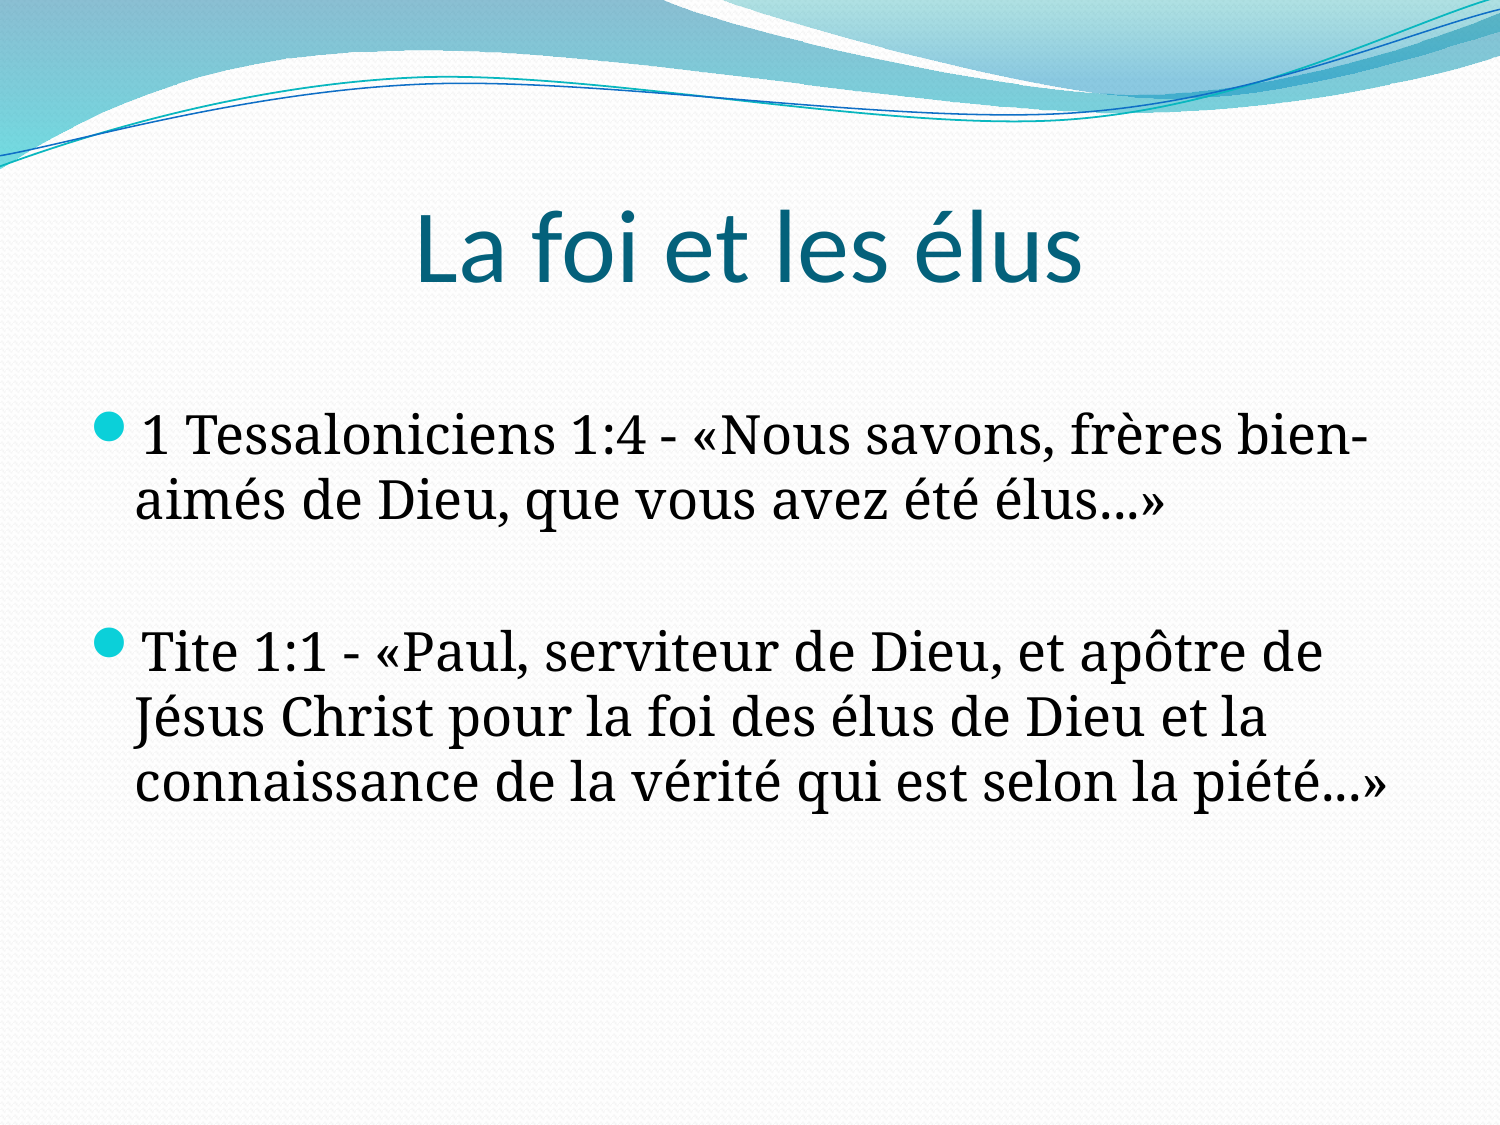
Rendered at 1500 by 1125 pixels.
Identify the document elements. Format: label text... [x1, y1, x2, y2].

title La foi et les élus [75, 115, 1425, 303]
list 1 Tessaloniciens 1:4 - «Nous savons, frères bien-aimés de Dieu, que vous avez été élus...» Tite 1:1 - «Paul, serviteur de Dieu, et apôtre de Jésus Christ pour la foi des élus de Dieu et la connaissance de la vérité qui est selon la piété...» [75, 317, 1425, 1038]
